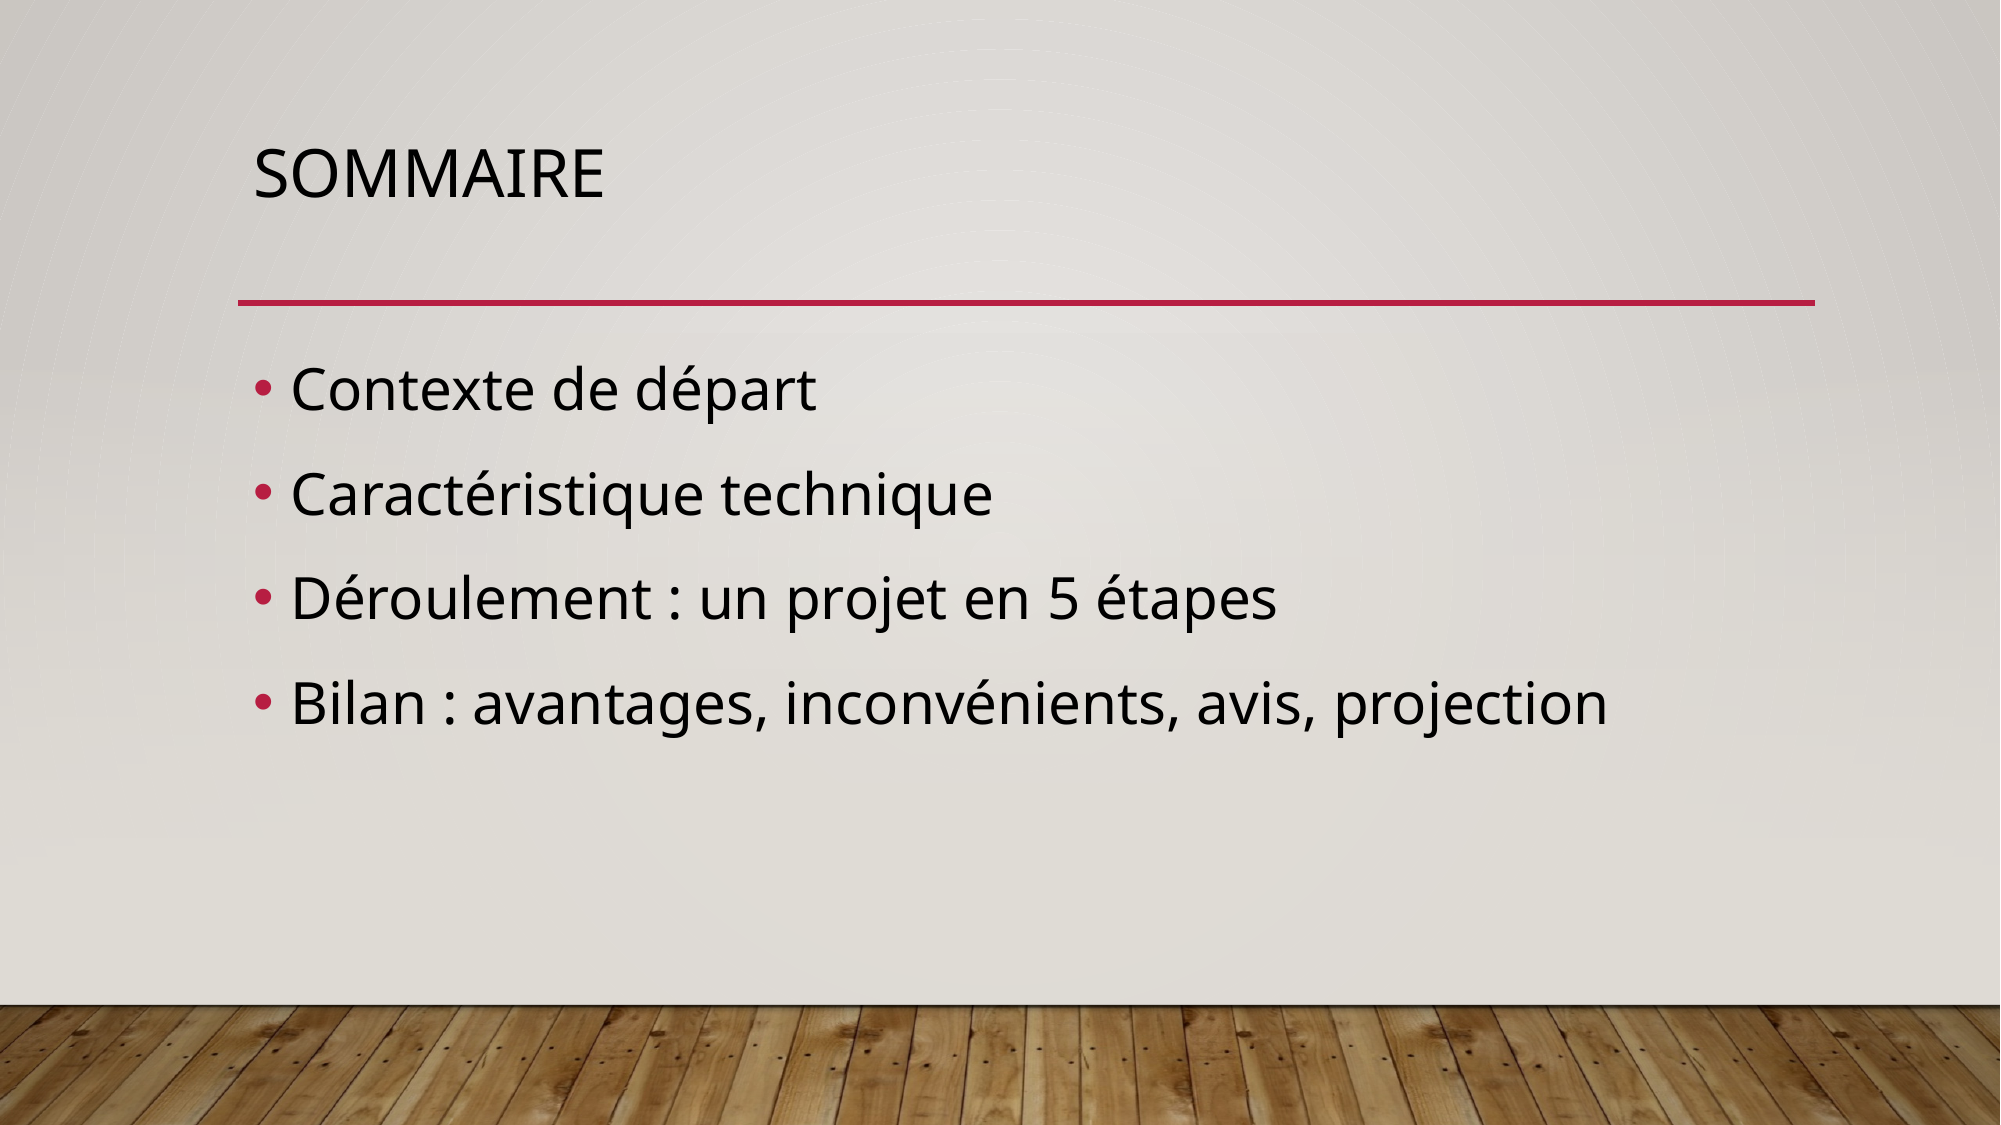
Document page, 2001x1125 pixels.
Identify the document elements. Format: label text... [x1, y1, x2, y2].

list Contexte de départ Caractéristique technique Déroulement : un projet en 5 étapes Bilan : avantages, inconvénients, avis, projection [238, 330, 1814, 897]
picture [0, 1005, 2000, 1125]
title sommaire [238, 131, 1814, 305]
